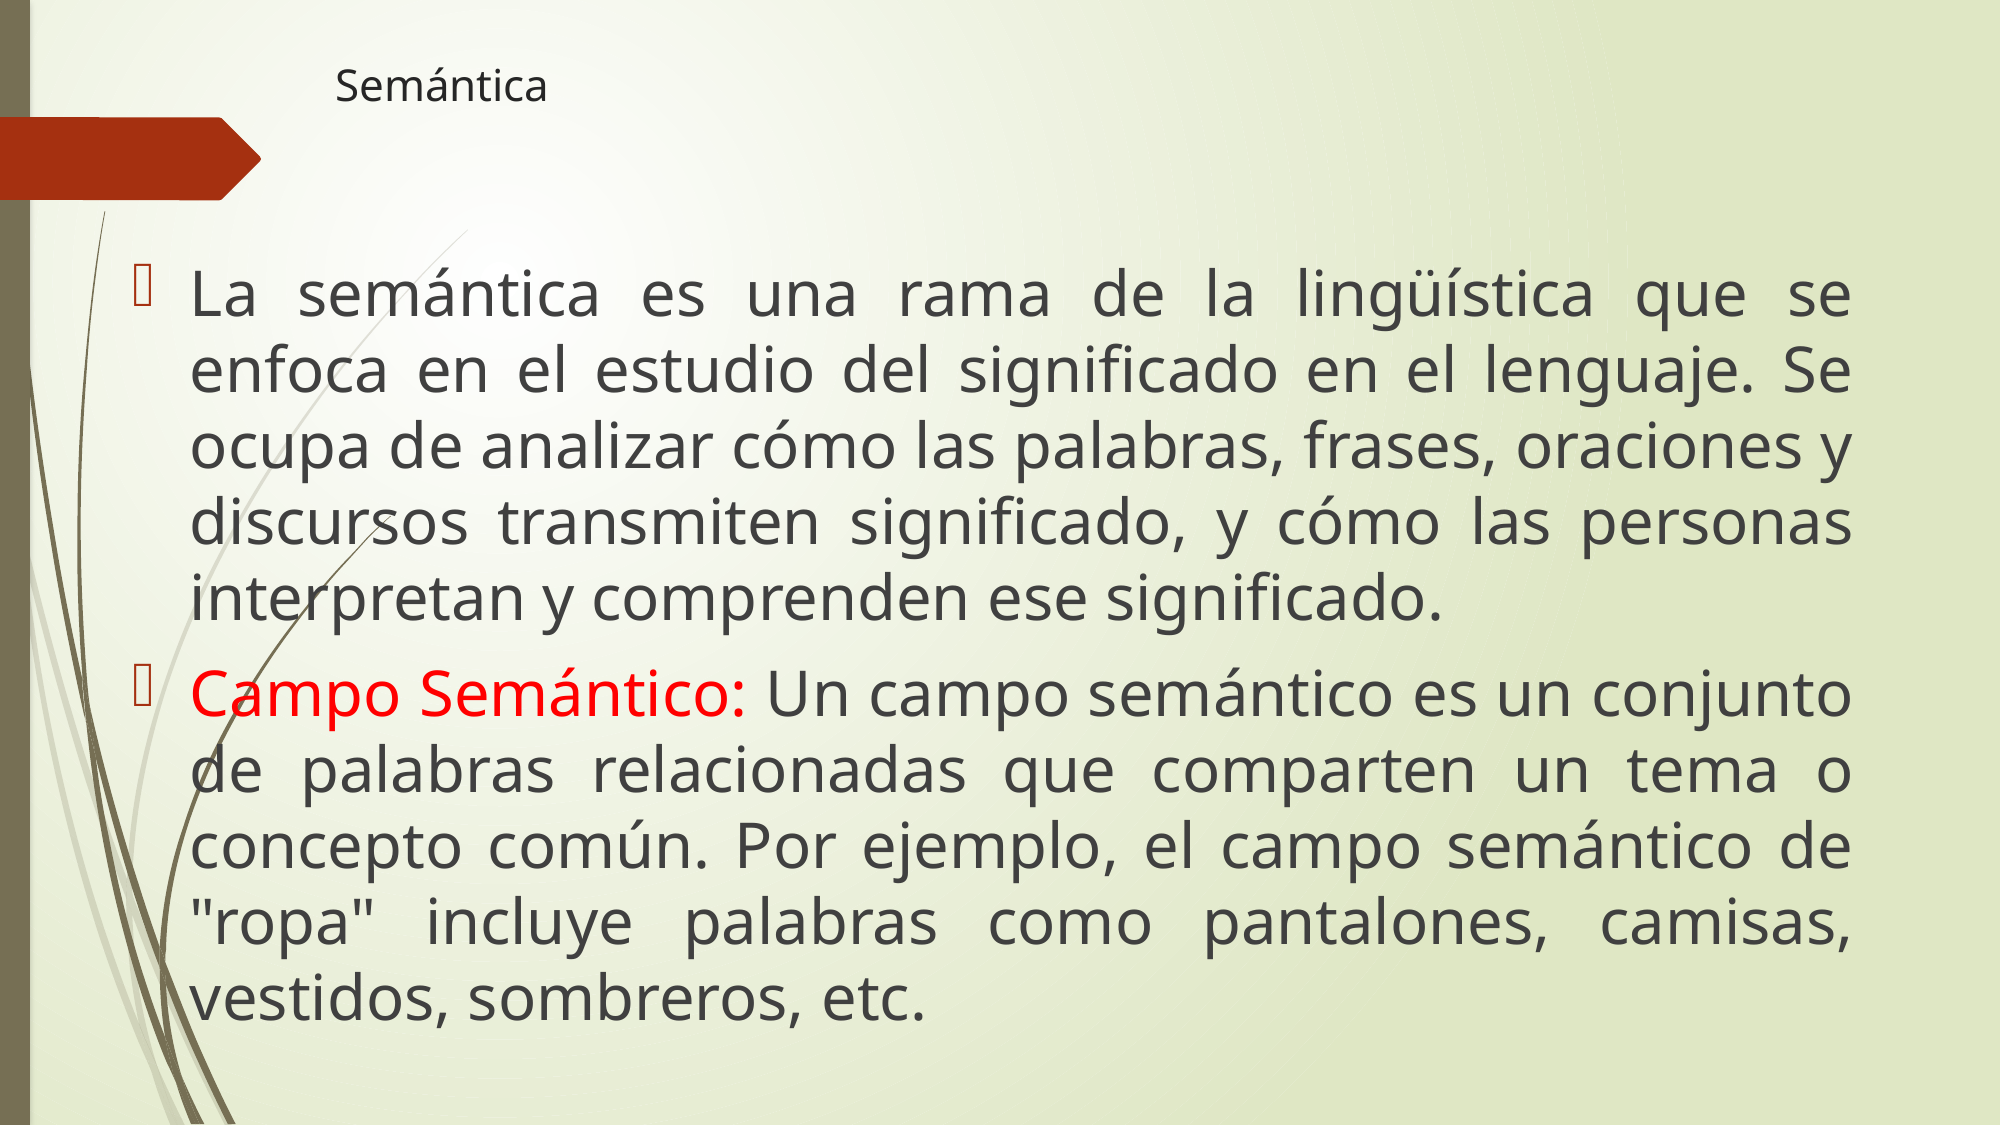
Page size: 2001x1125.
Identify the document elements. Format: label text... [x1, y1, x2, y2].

list La semántica es una rama de la lingüística que se enfoca en el estudio del significado en el lenguaje. Se ocupa de analizar cómo las palabras, frases, oraciones y discursos transmiten significado, y cómo las personas interpretan y comprenden ese significado. Campo Semántico: Un campo semántico es un conjunto de palabras relacionadas que comparten un tema o concepto común. Por ejemplo, el campo semántico de "ropa" incluye palabras como pantalones, camisas, vestidos, sombreros, etc. [117, 245, 1870, 1052]
title Semántica [320, 49, 1589, 179]
